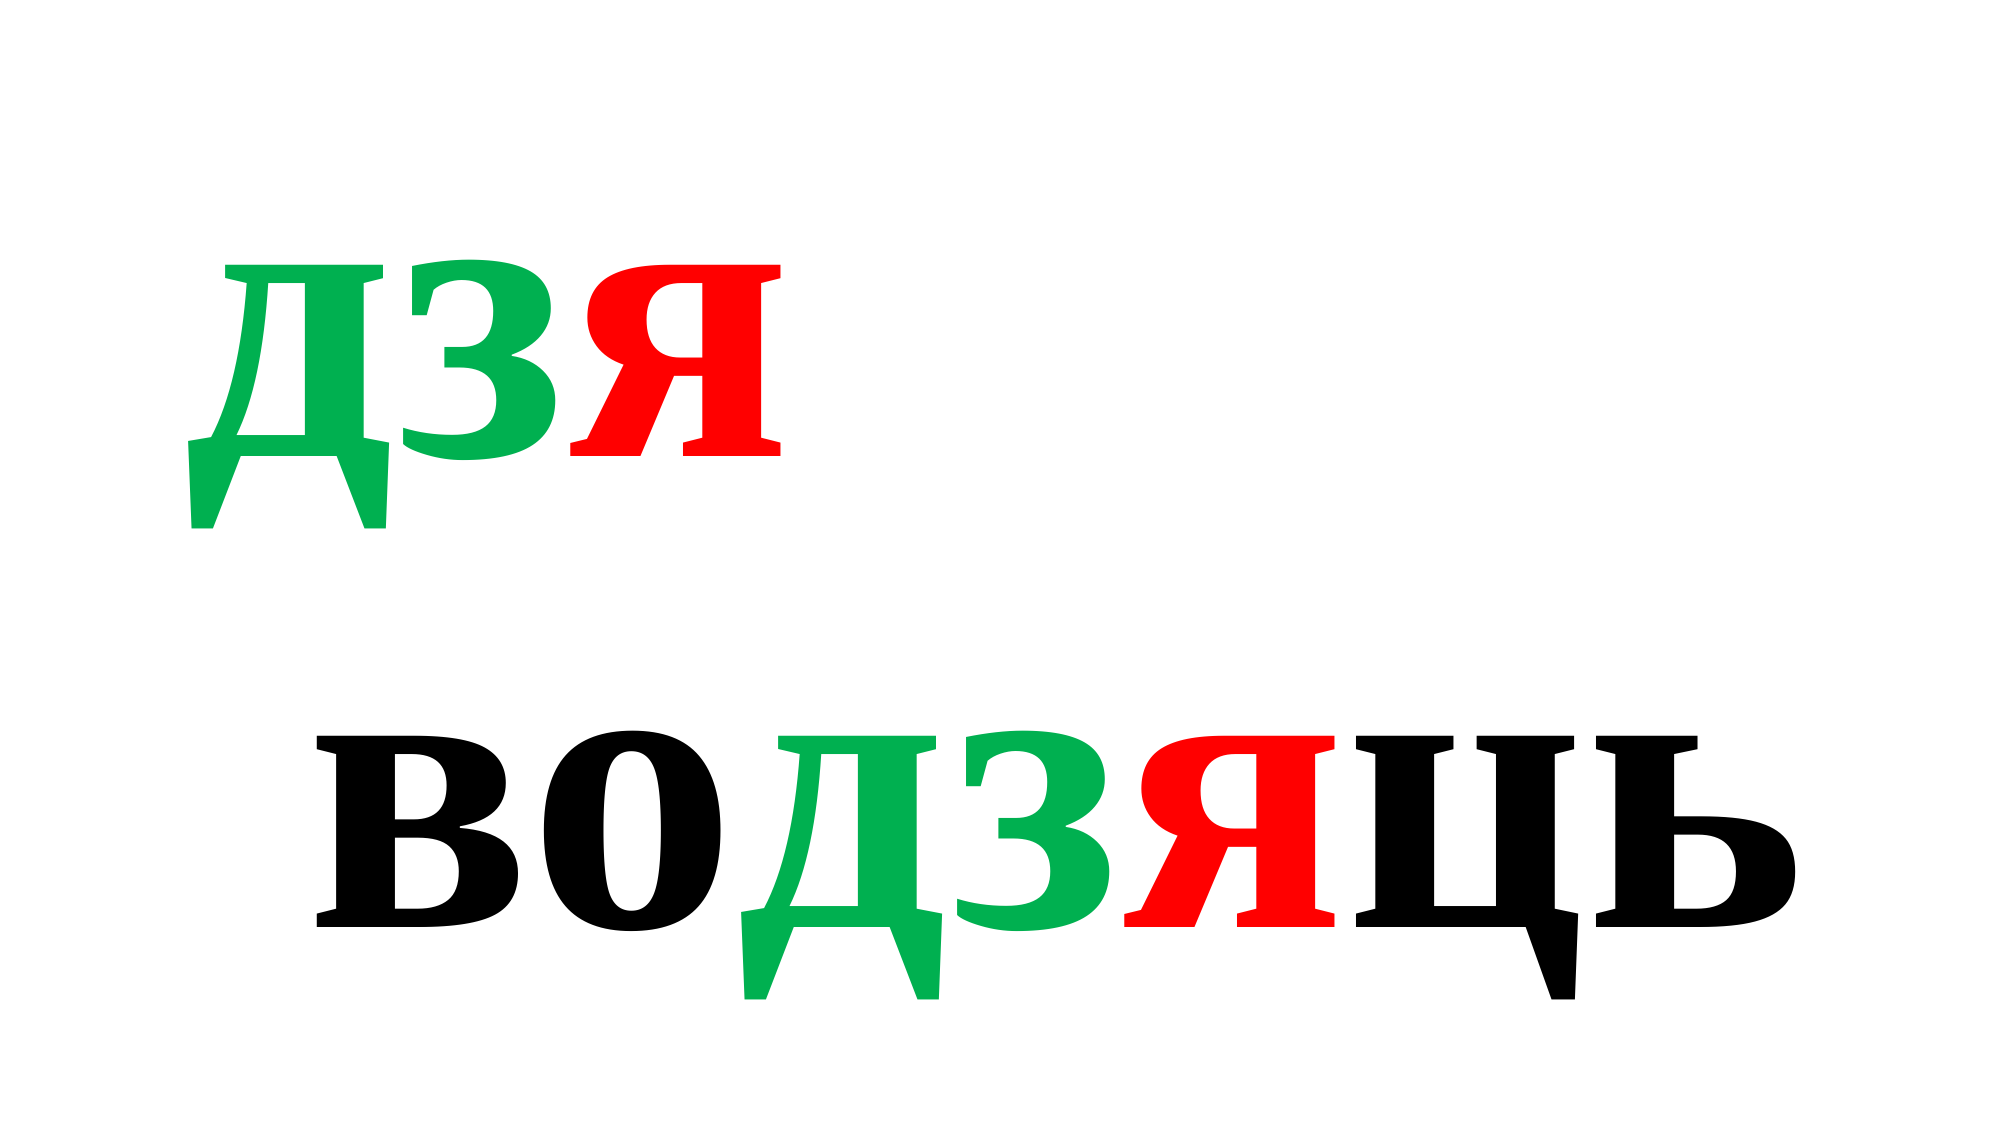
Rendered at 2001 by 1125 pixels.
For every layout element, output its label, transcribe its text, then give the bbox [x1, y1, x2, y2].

text_box дзя [35, 32, 940, 548]
text_box водзяць [152, 503, 1961, 1019]
